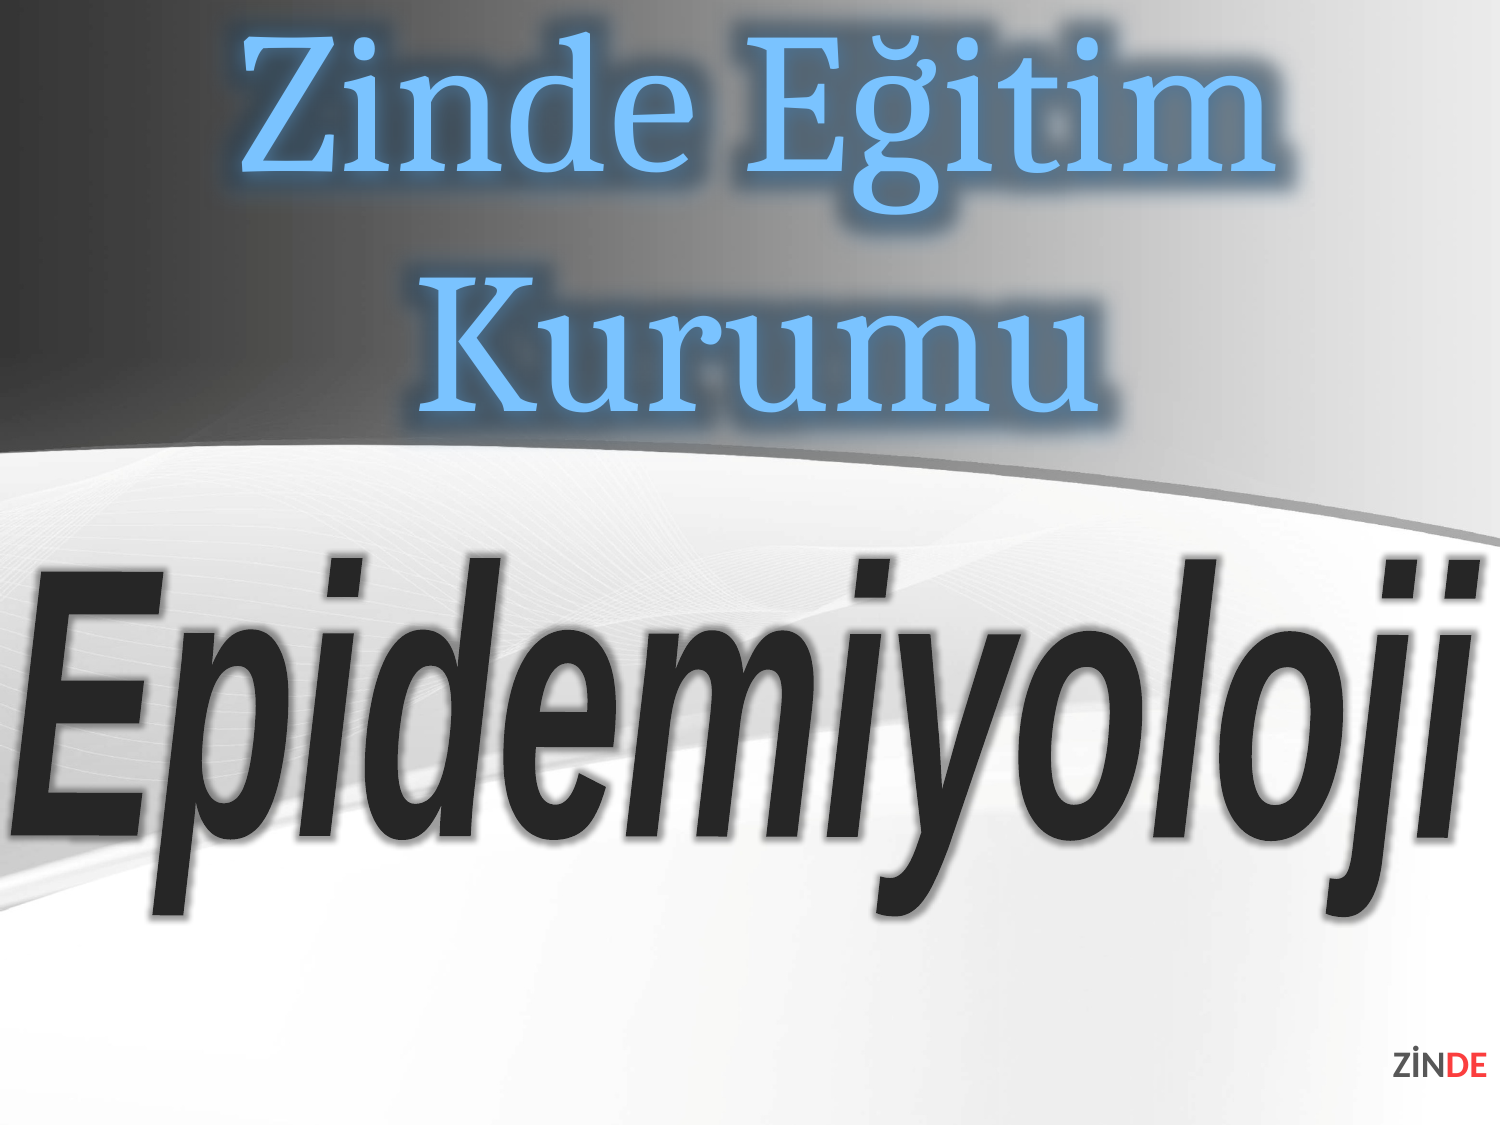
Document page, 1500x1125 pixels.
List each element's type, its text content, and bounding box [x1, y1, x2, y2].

text_box Zinde Eğitim Kurumu [73, 0, 1448, 427]
picture [0, 0, 1500, 1125]
text_box ZİNDE [1379, 1040, 1488, 1125]
table_cell c [67, 0, 1453, 432]
